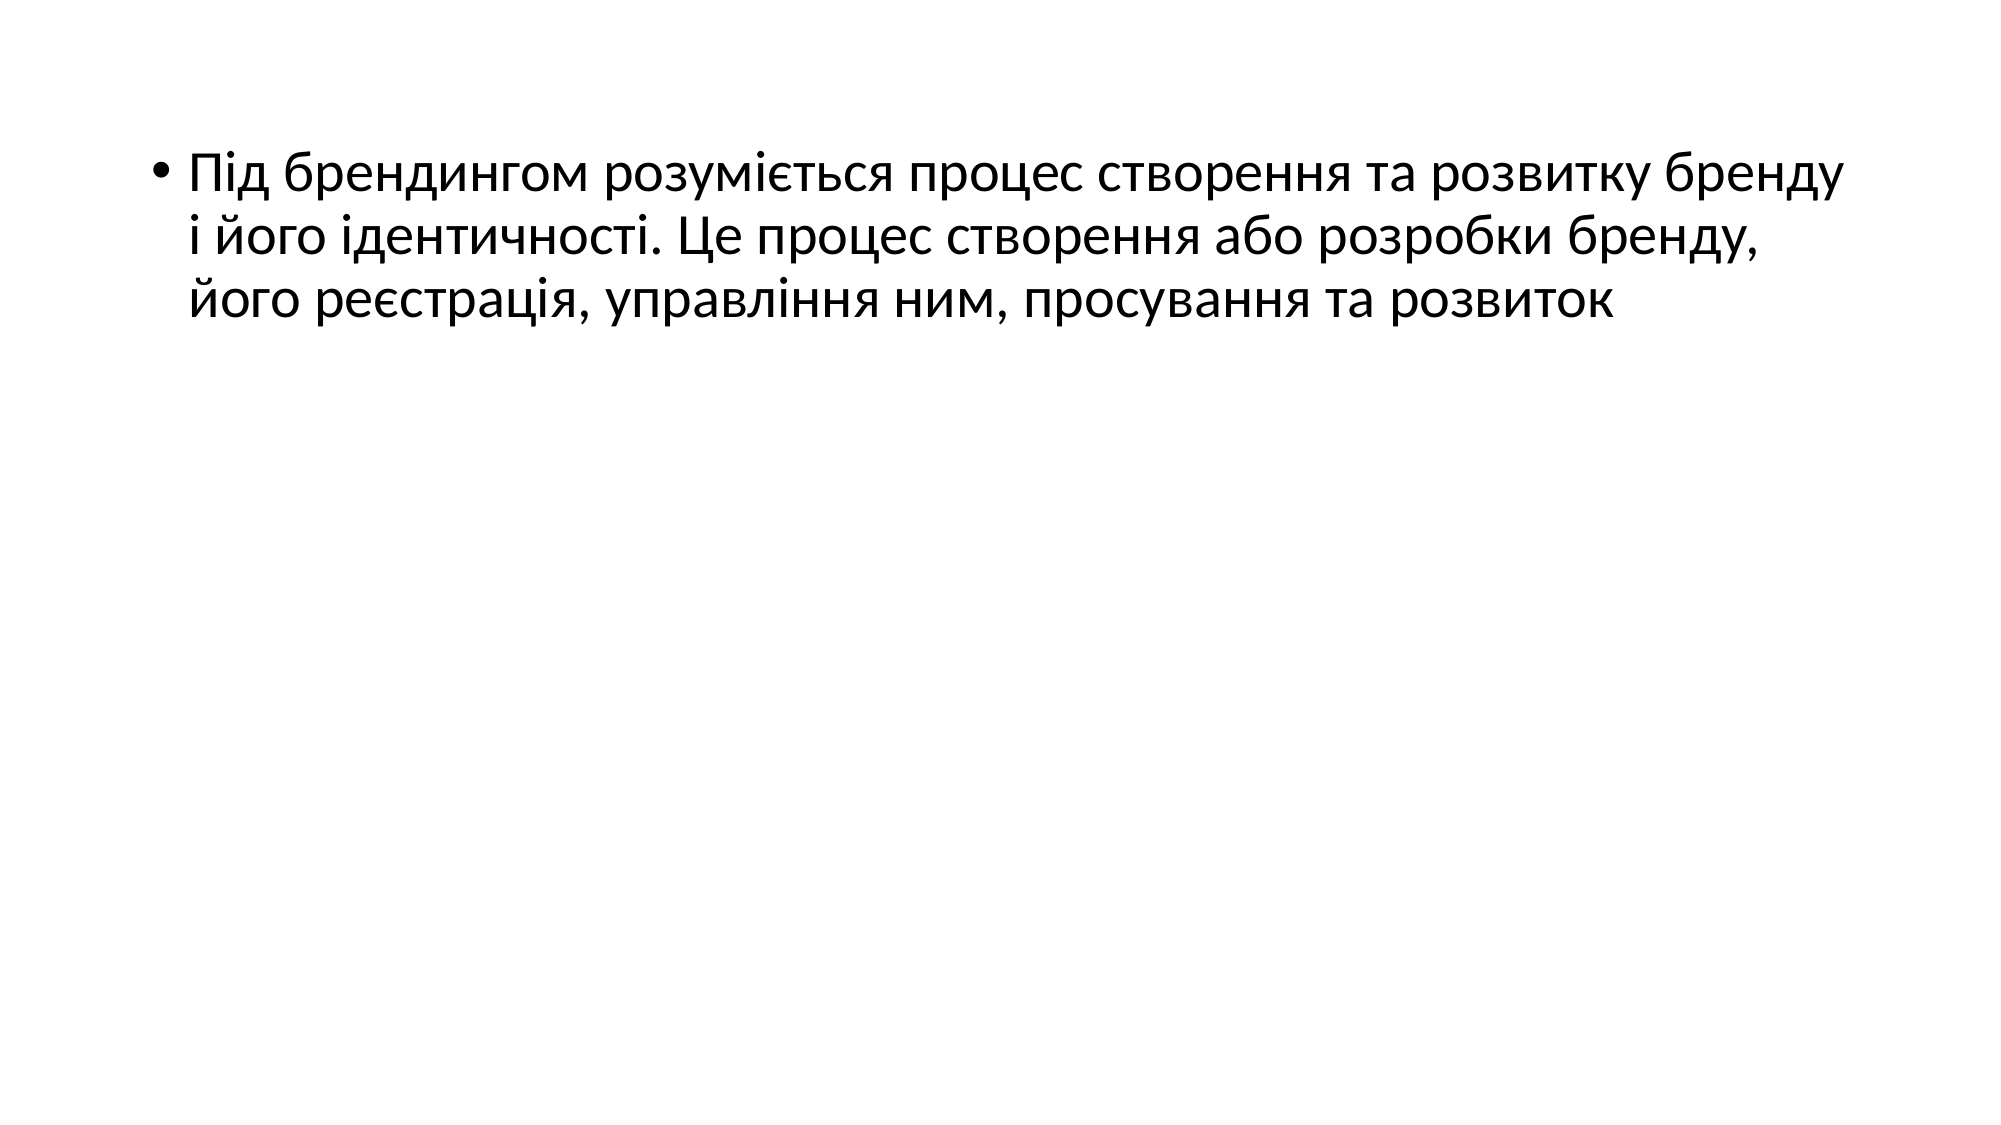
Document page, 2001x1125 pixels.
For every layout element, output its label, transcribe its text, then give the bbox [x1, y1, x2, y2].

list Під брендингом розуміється процес створення та розвитку бренду і його ідентичності. Це процес створення або розробки бренду, його реєстрація, управління ним, просування та розвиток [136, 133, 1862, 848]
